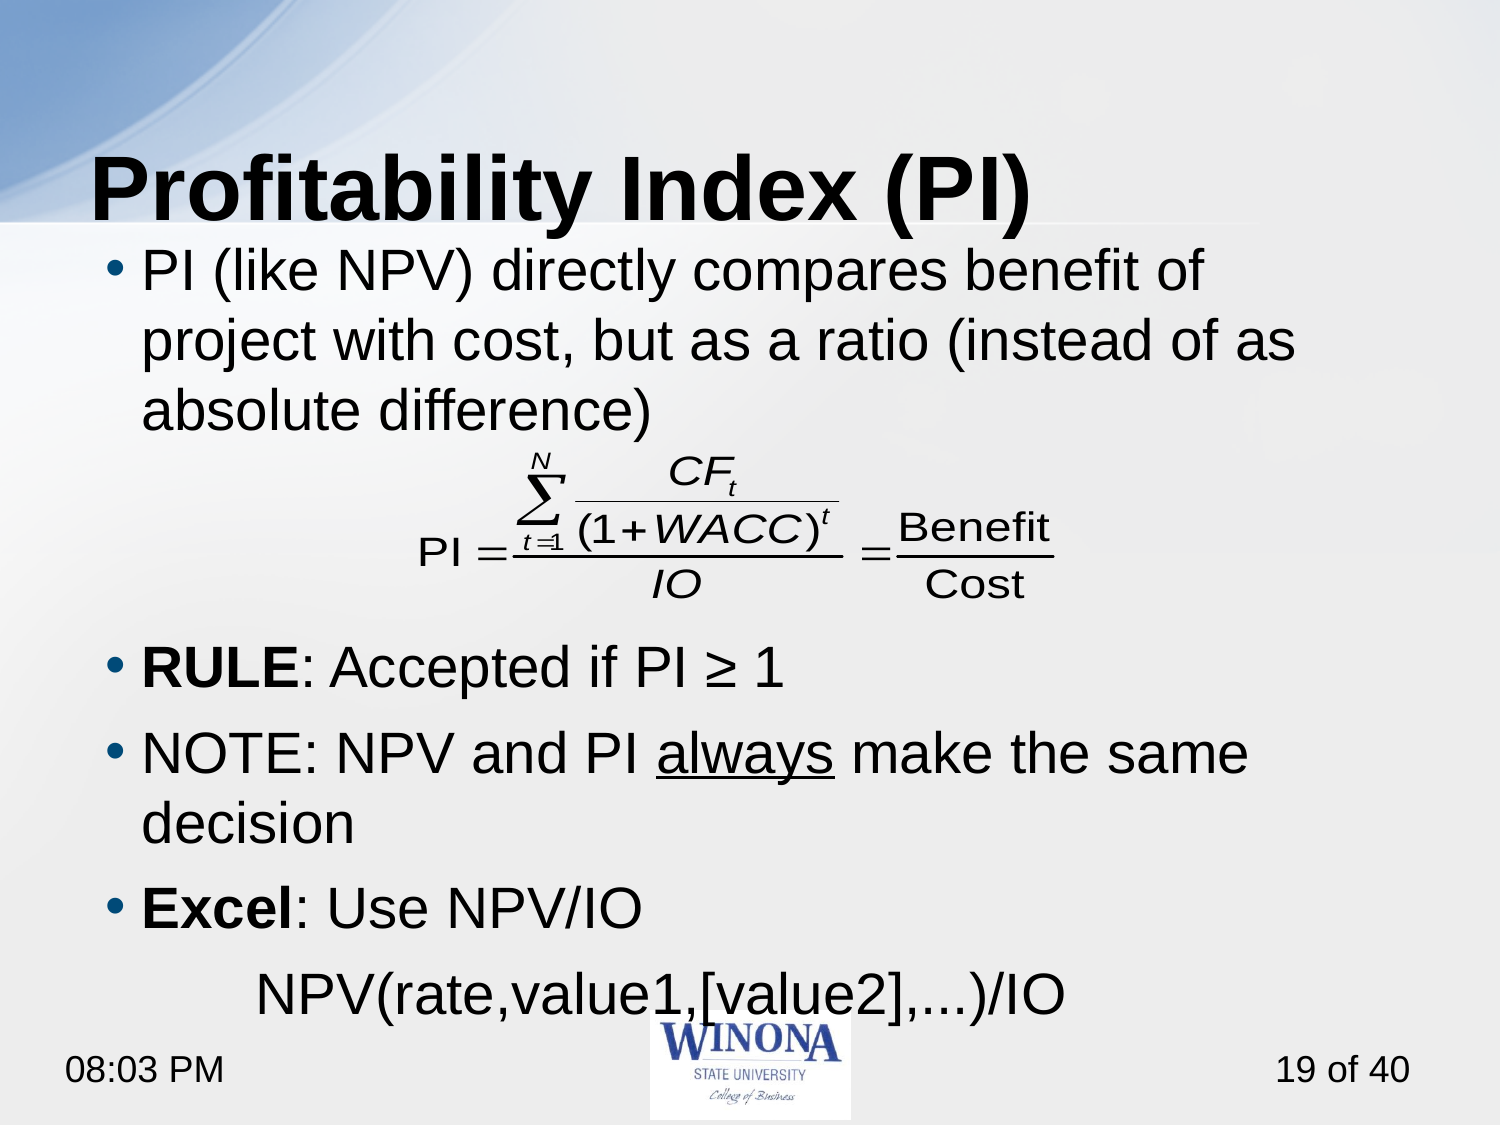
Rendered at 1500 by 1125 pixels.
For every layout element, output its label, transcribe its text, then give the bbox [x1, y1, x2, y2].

list PI (like NPV) directly compares benefit of project with cost, but as a ratio (instead of as absolute difference) RULE: Accepted if PI ≥ 1 NOTE: NPV and PI always make the same decision Excel: Use NPV/IO NPV(rate,value1,[value2],...)/IO [91, 224, 1409, 991]
title Profitability Index (P I) [75, 58, 1426, 247]
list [411, 442, 1063, 609]
picture [0, 0, 1500, 1125]
